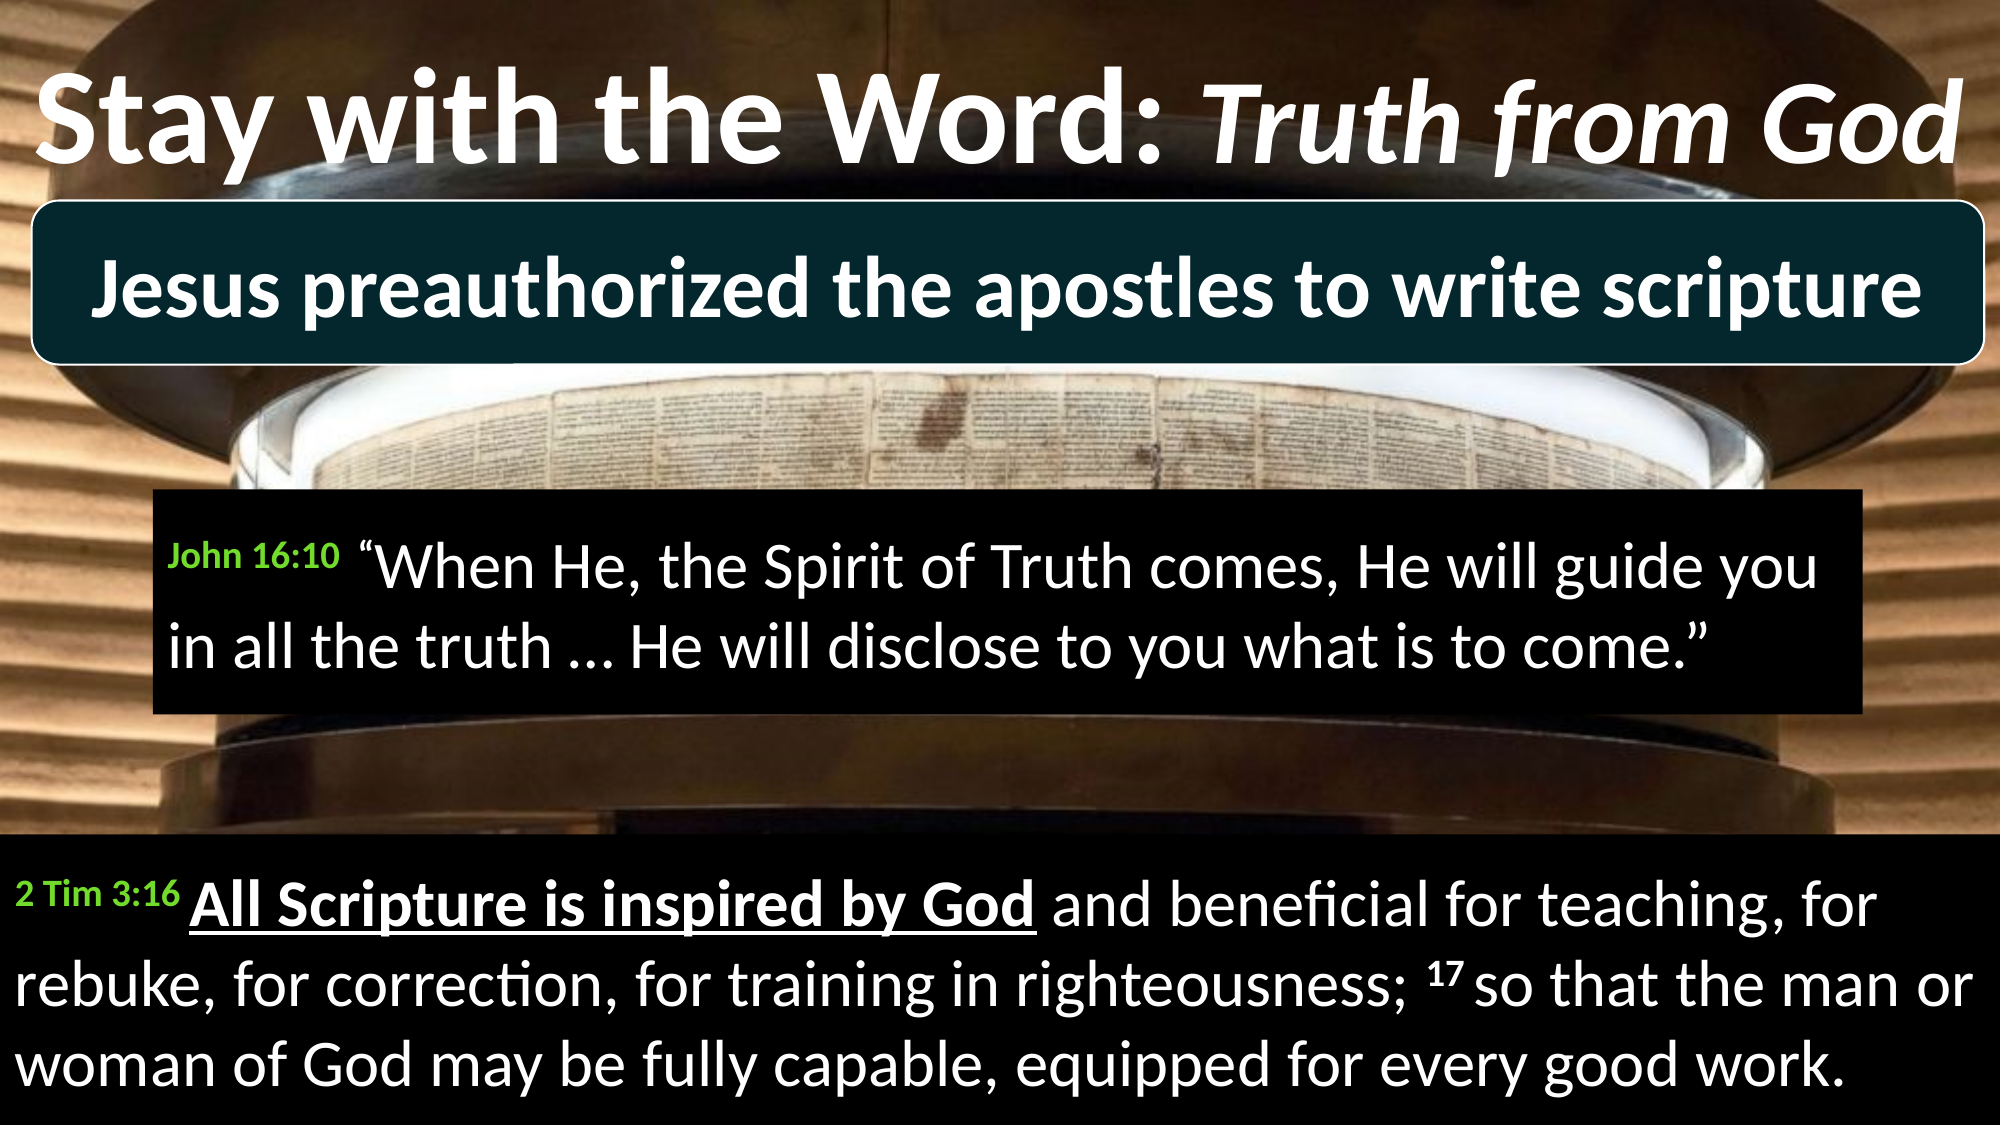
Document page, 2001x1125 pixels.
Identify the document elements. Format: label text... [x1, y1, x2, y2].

text_box 2 Tim 3:16 All Scripture is inspired by God and beneficial for teaching, for rebuke, for correction, for training in righteousness; 17 so that the man or woman of God may be fully capable, equipped for every good work. [0, 980, 2000, 1125]
picture [0, 0, 2000, 980]
